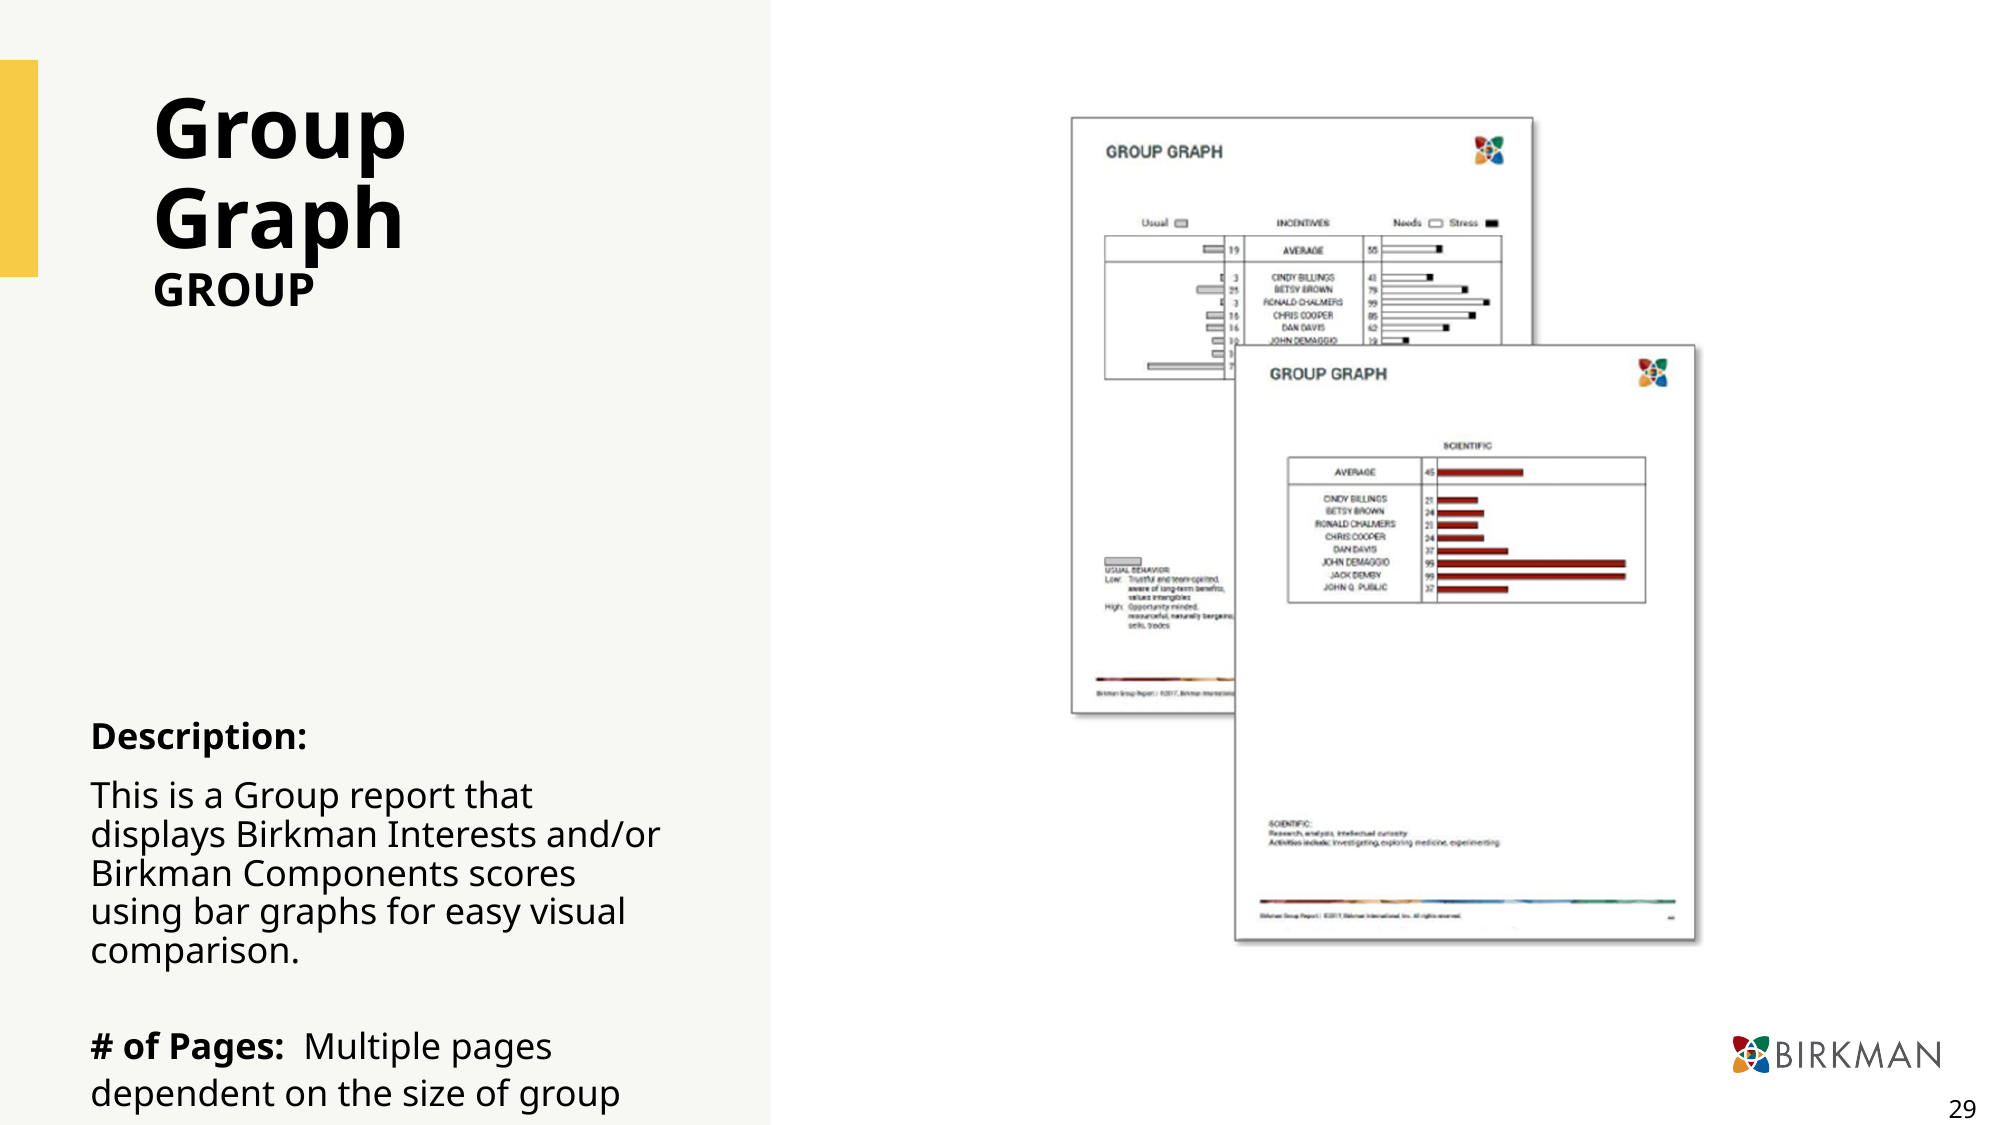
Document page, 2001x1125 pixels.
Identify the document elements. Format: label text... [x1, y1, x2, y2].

picture [1733, 1036, 1940, 1073]
text_box Description: This is a Group report that displays Birkman Interests and/or Birkman Components scores using bar graphs for easy visual comparison. # of Pages: Multiple pages dependent on the size of group [75, 711, 685, 1125]
text_box 29 [1933, 1086, 2000, 1125]
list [1066, 112, 1704, 947]
title Group Graph GROUP [137, 79, 672, 506]
